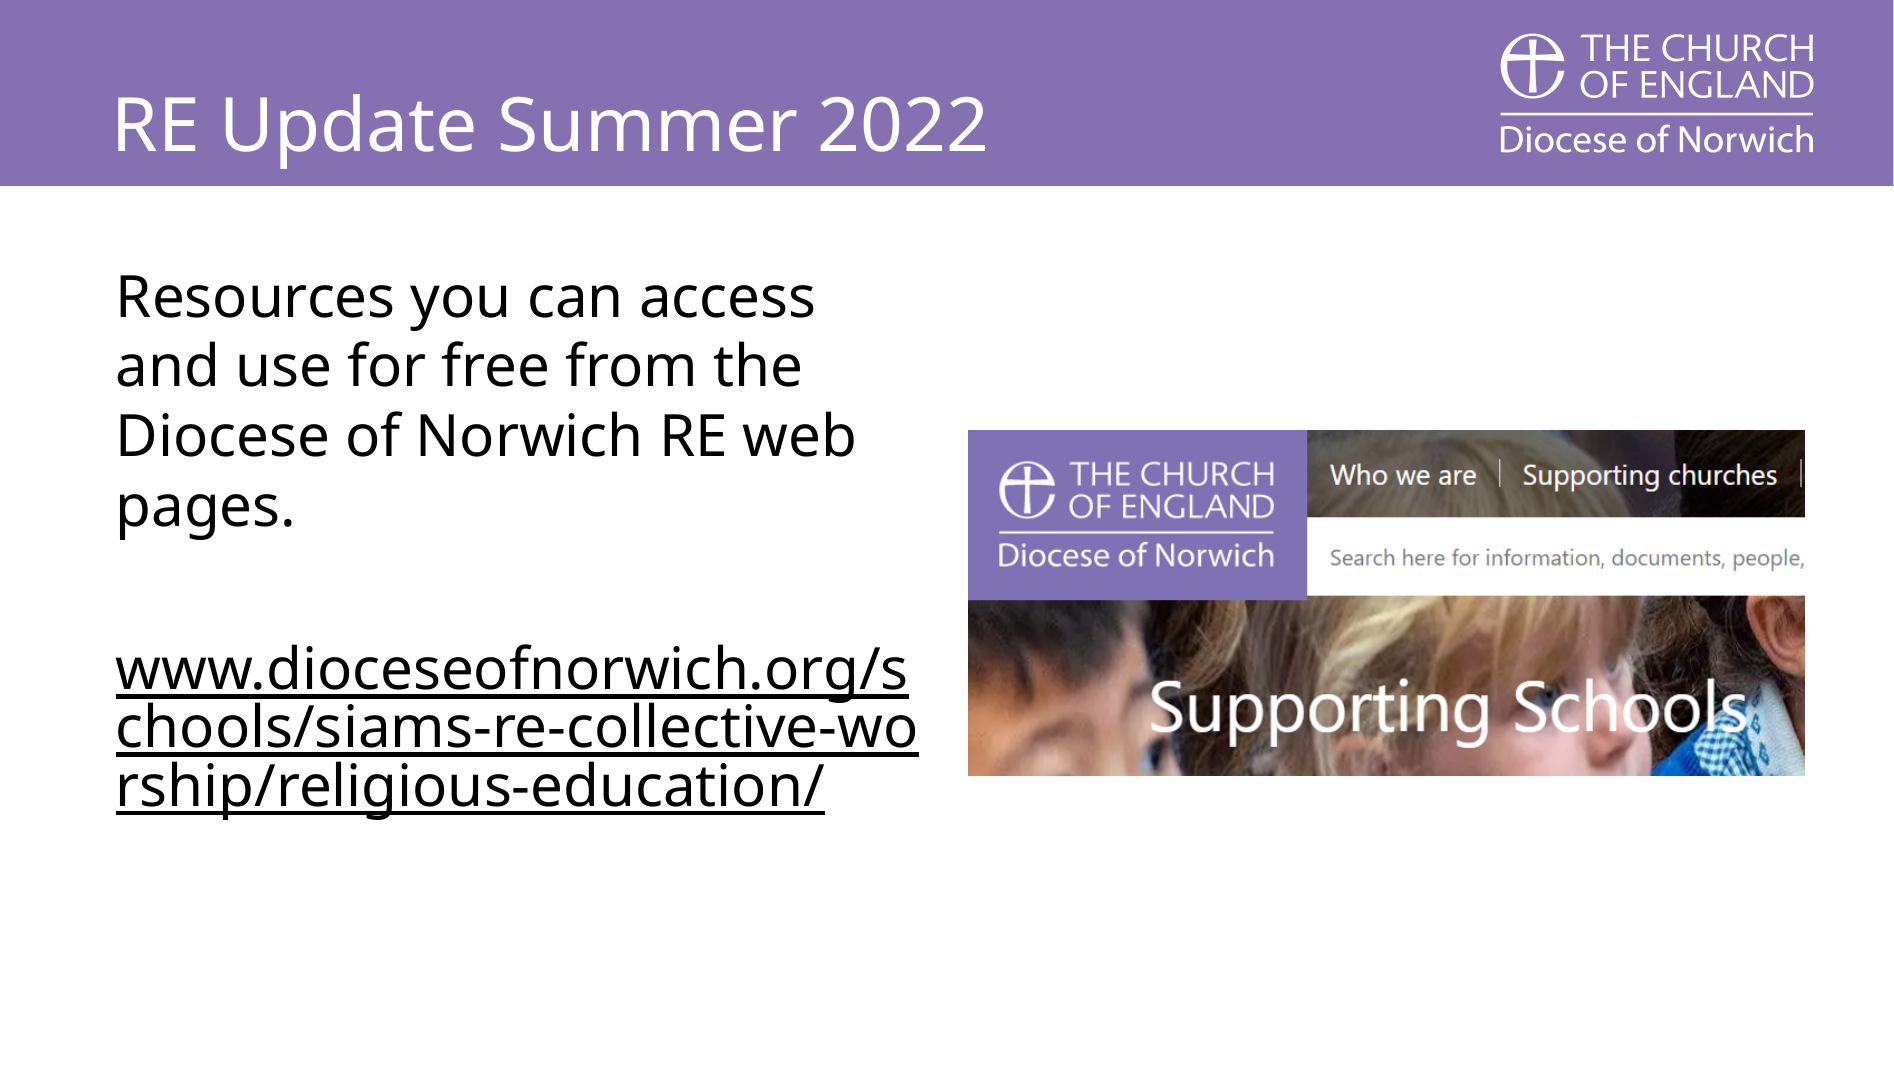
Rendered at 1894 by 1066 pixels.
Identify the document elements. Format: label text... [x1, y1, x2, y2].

list Resources you can access and use for free from the Diocese of Norwich RE web pages. www.dioceseofnorwich.org/schools/siams-re-collective-worship/religious-education/ [100, 251, 937, 955]
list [968, 430, 1806, 776]
picture [1478, 12, 1836, 174]
title RE Update Summer 2022 [96, 42, 1491, 174]
